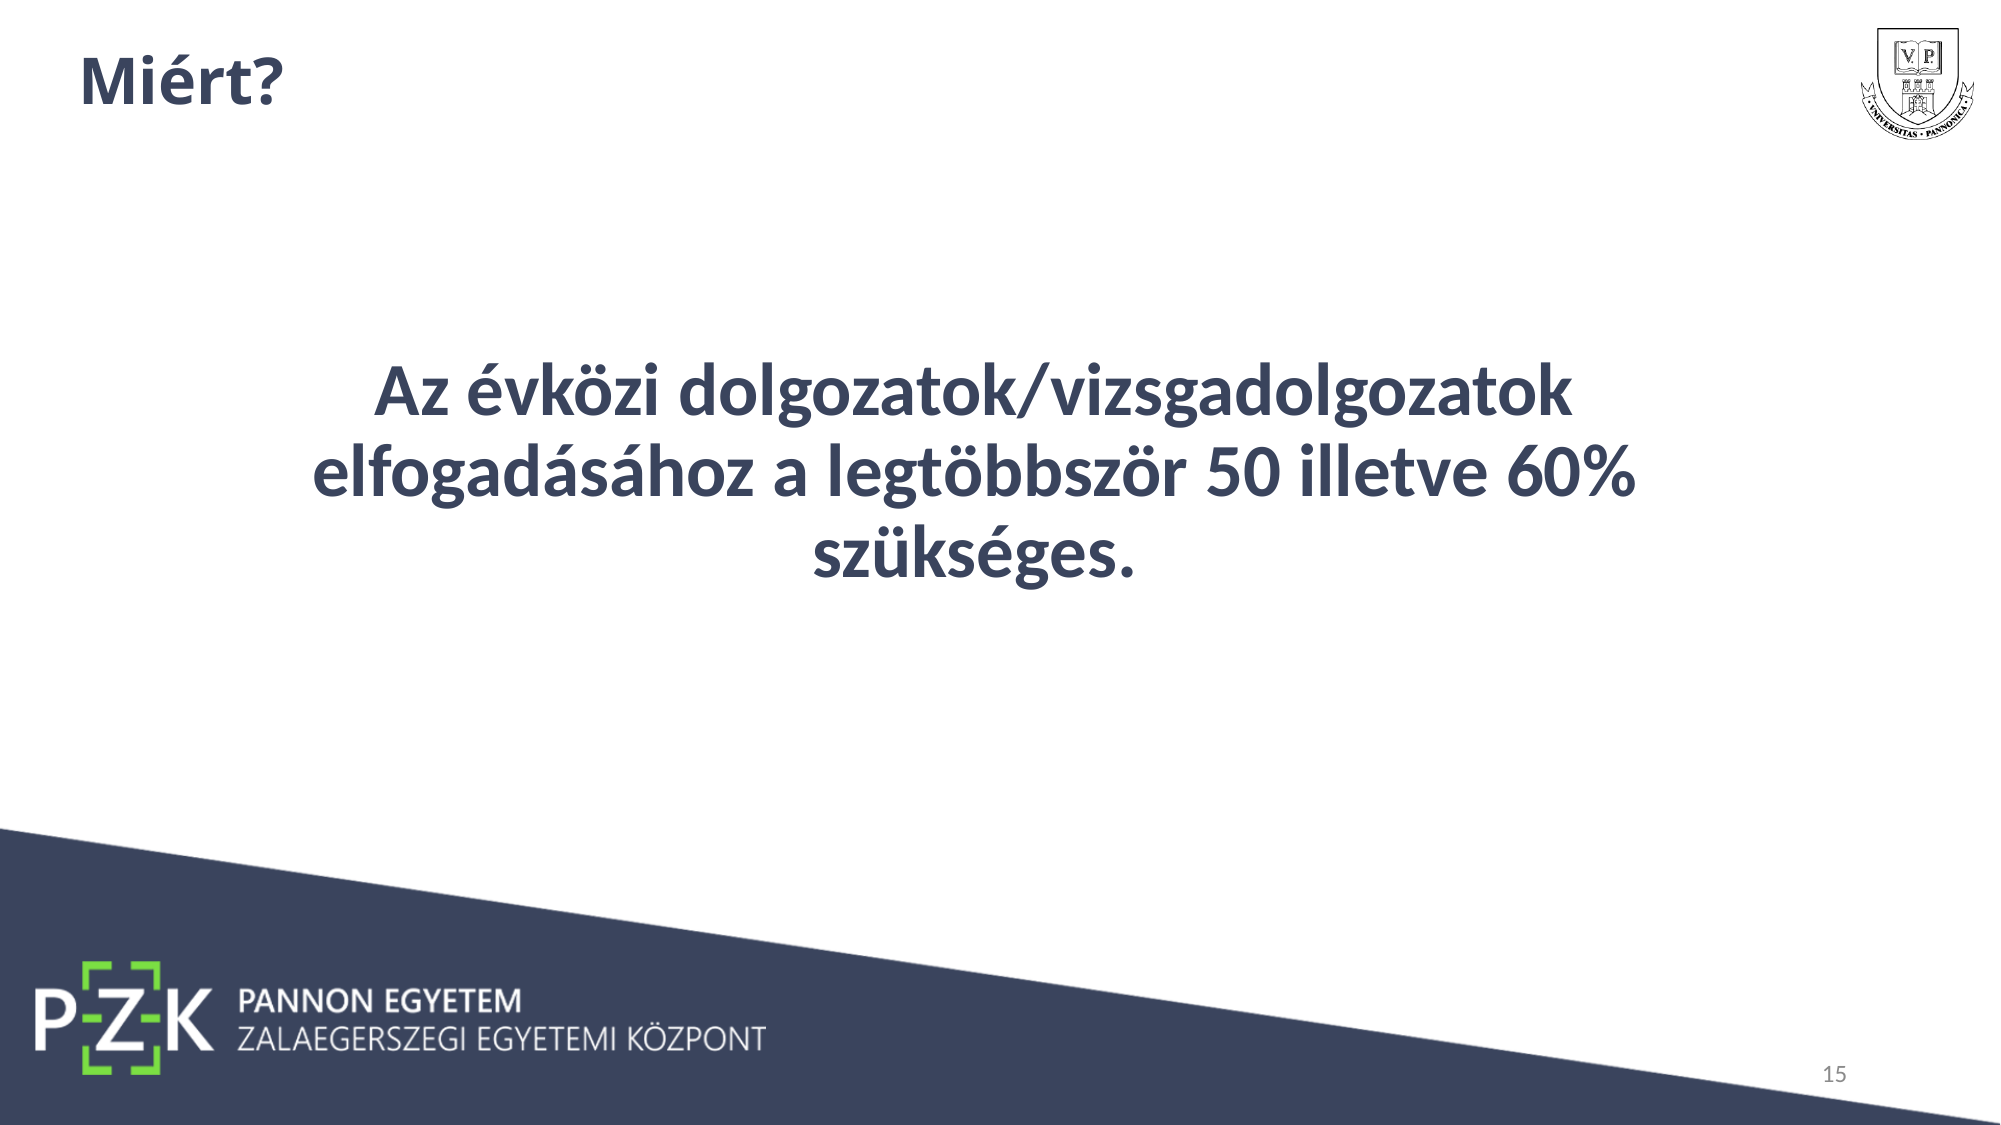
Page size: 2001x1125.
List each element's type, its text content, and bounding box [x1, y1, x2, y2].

title Miért? [63, 0, 1746, 168]
picture [0, 0, 2001, 1125]
slide_number 15 [1412, 1042, 1863, 1103]
list Az évközi dolgozatok/vizsgadolgozatok elfogadásához a legtöbbször 50 illetve 60% szükséges. [138, 343, 1812, 857]
